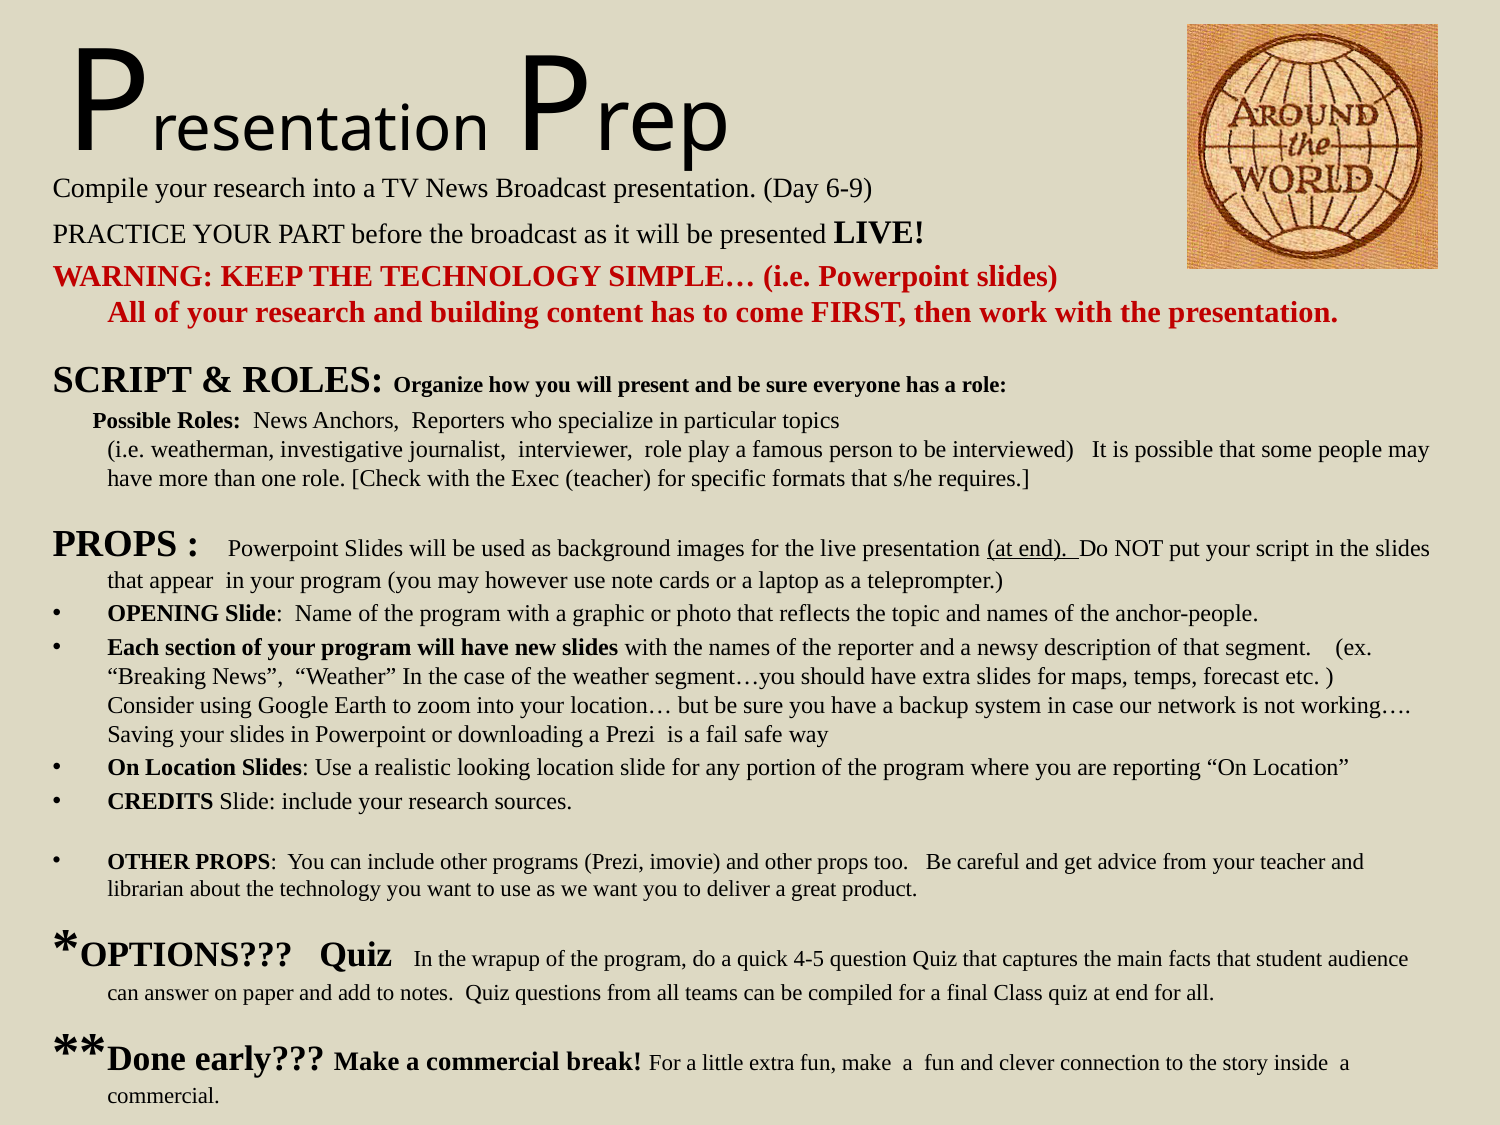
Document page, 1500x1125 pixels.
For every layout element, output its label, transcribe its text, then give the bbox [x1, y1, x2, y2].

picture [1187, 24, 1438, 270]
title Presentation Prep [50, 0, 1400, 162]
list Compile your research into a TV News Broadcast presentation. (Day 6-9) PRACTICE YOUR PART before the broadcast as it will be presented LIVE! WARNING: KEEP THE TECHNOLOGY SIMPLE… (i.e. Powerpoint slides) All of your research and building content has to come FIRST, then work with the presentation. SCRIPT & ROLES: Organize how you will present and be sure everyone has a role: Possible Roles: News Anchors, Reporters who specialize in particular topics (i.e. weatherman, investigative journalist, interviewer, role play a famous person to be interviewed) It is possible that some people may have more than one role. [Check with the Exec (teacher) for specific formats that s/he requires.] PROPS : Powerpoint Slides will be used as background images for the live presentation (at end). Do NOT put your script in the slides that appear in your program (you may however use note cards or a laptop as a teleprompter.) OPENING Slide: Name of the program with a graphic or photo that reflects the topic and names of the anchor-people. Each section of your program will have new slides with the names of the reporter and a newsy description of that segment. (ex. “Breaking News”, “Weather” In the case of the weather segment…you should have extra slides for maps, temps, forecast etc. ) Consider using Google Earth to zoom into your location… but be sure you have a backup system in case our network is not working…. Saving your slides in Powerpoint or downloading a Prezi is a fail safe way On Location Slides: Use a realistic looking location slide for any portion of the program where you are reporting “On Location” CREDITS Slide: include your research sources. OTHER PROPS: You can include other programs (Prezi, imovie) and other props too. Be careful and get advice from your teacher and librarian about the technology you want to use as we want you to deliver a great product. *OPTIONS??? Quiz In the wrapup of the program, do a quick 4-5 question Quiz that captures the main facts that student audience can answer on paper and add to notes. Quiz questions from all teams can be compiled for a final Class quiz at end for all. **Done early??? Make a commercial break! For a little extra fun, make a fun and clever connection to the story inside a commercial. [37, 162, 1450, 1125]
